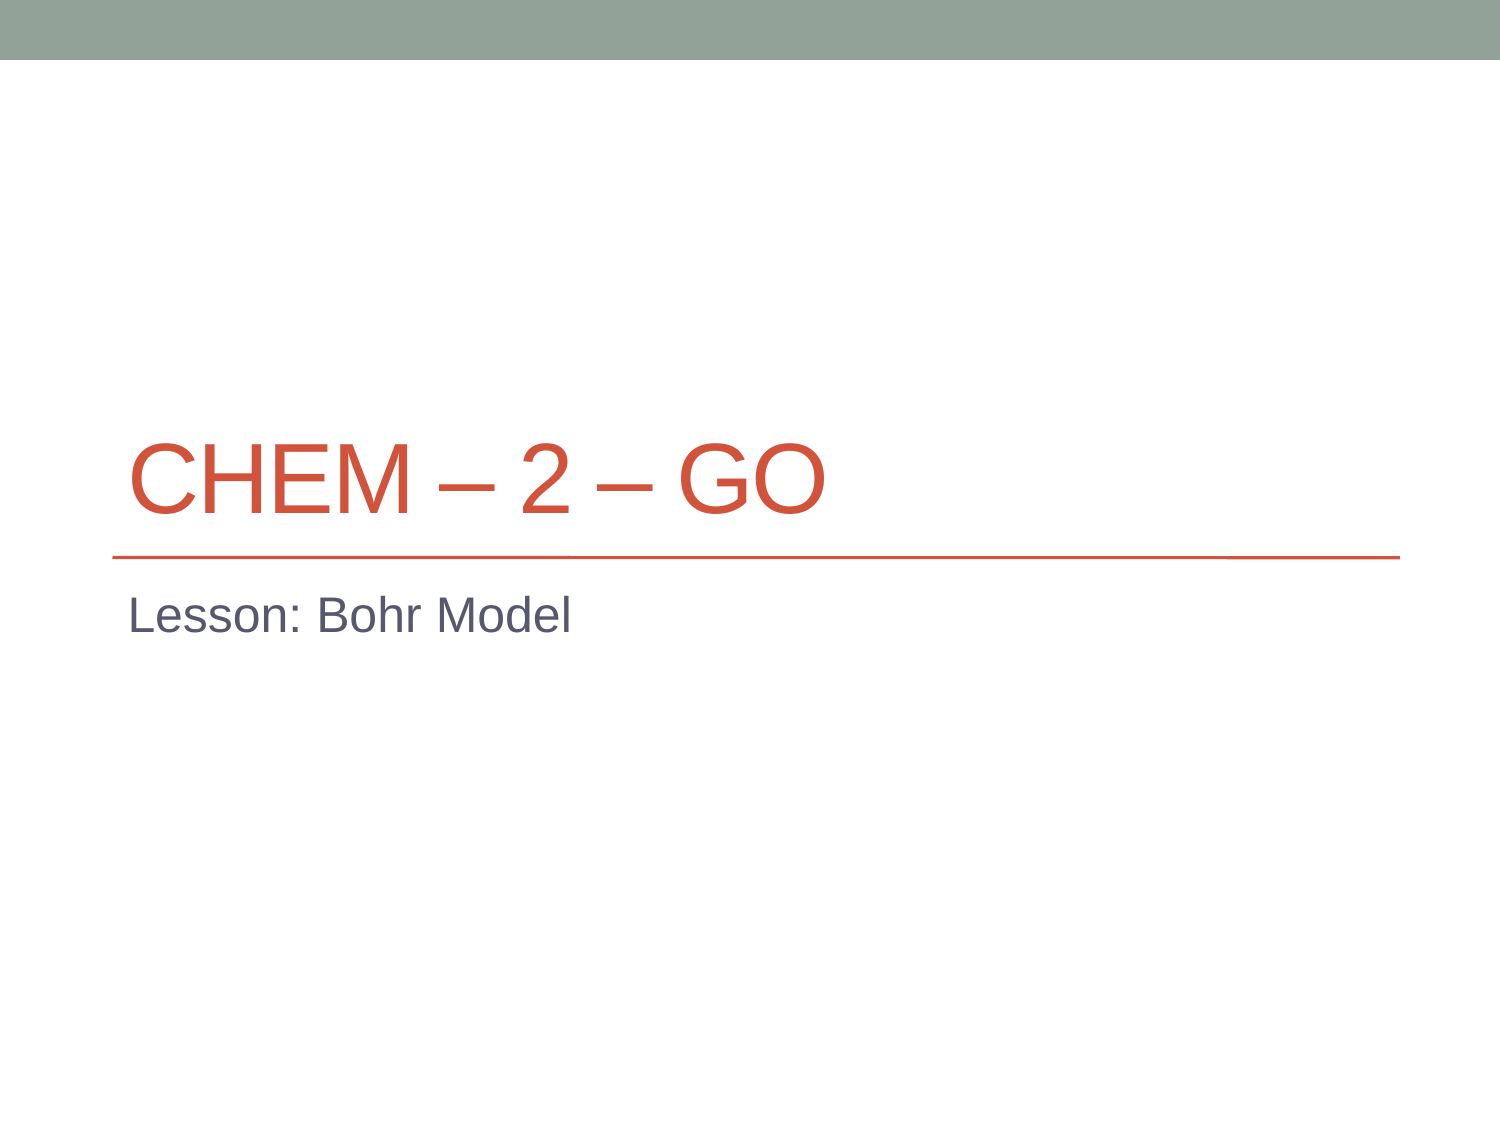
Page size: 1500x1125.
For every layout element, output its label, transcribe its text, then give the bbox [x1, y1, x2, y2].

subtitle Lesson: Bohr Model [112, 575, 1163, 863]
title Chem – 2 – Go [112, 224, 1400, 542]
